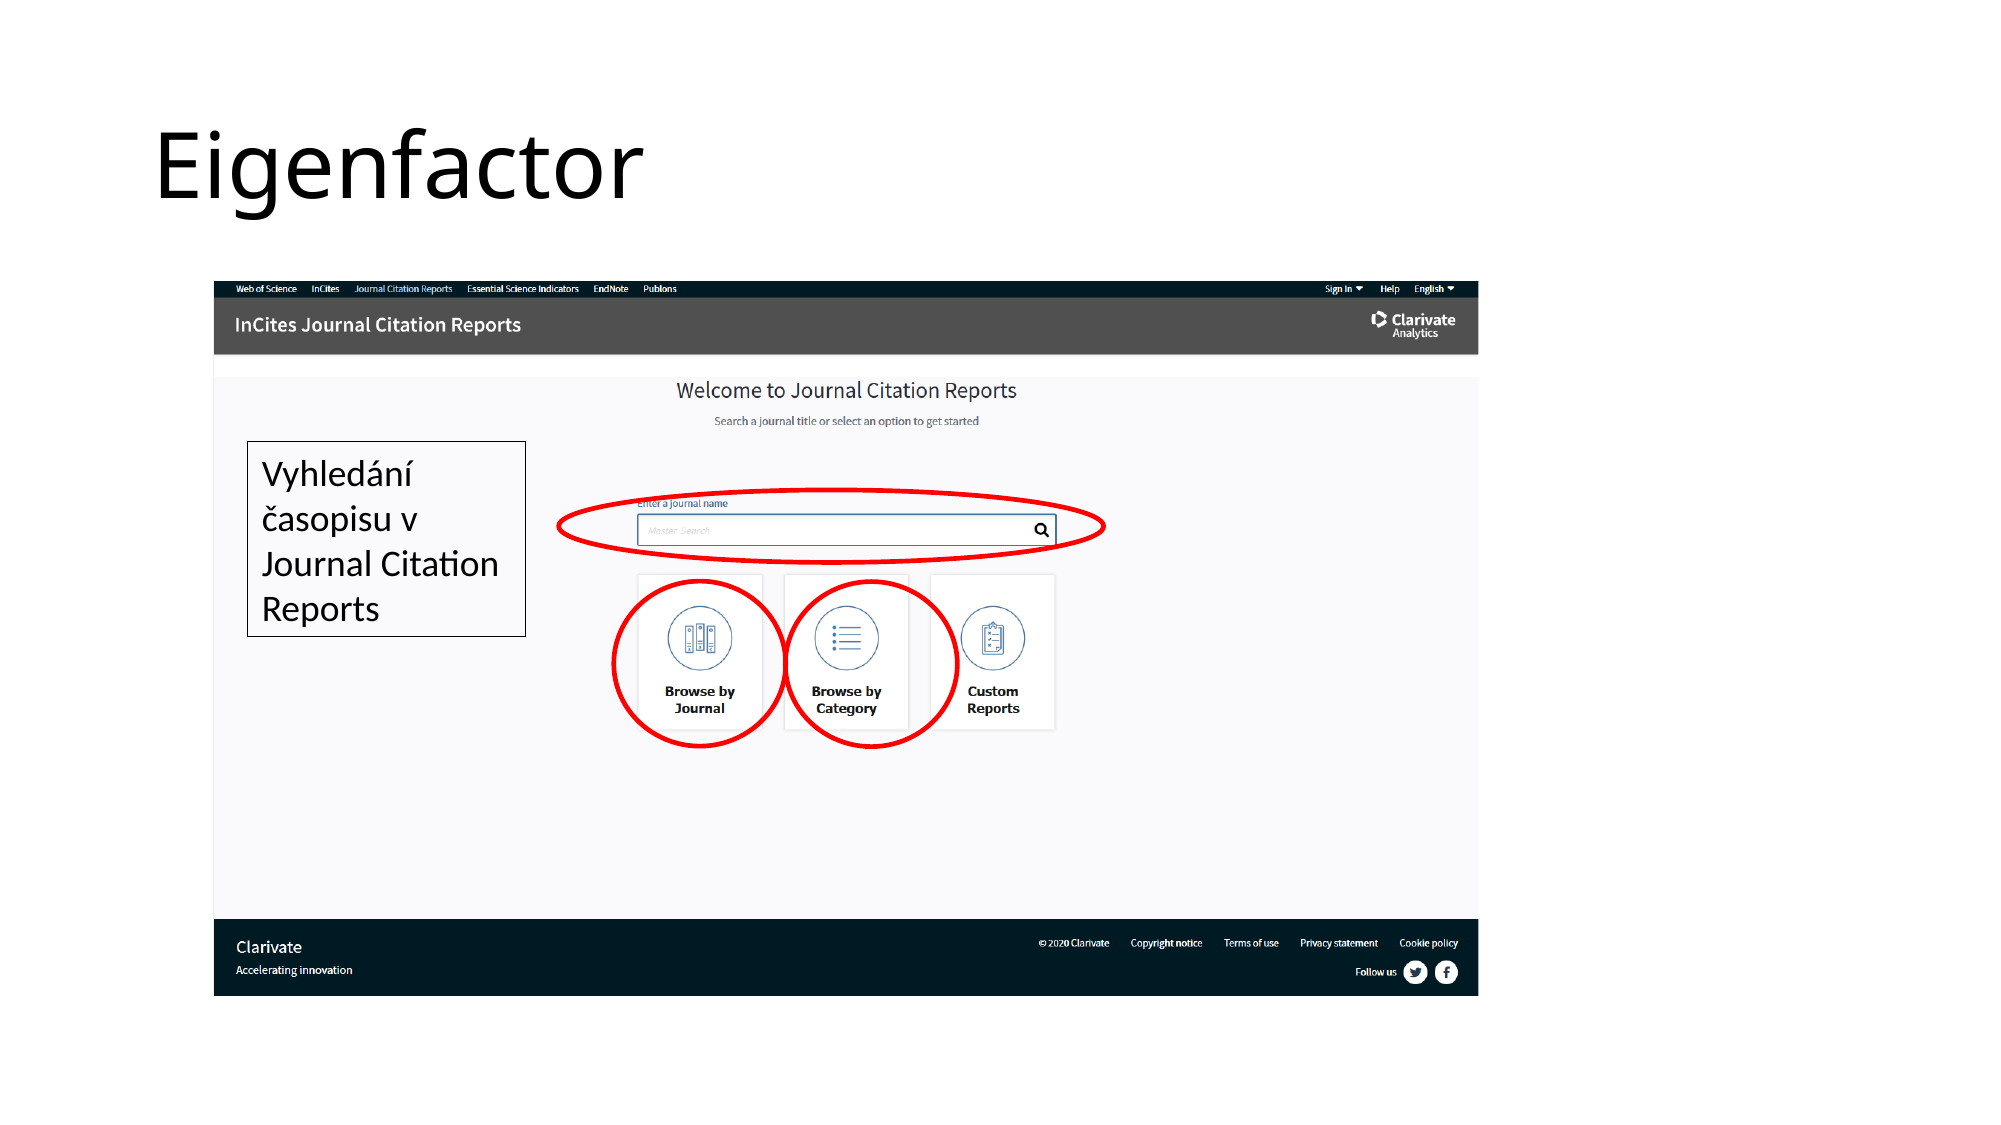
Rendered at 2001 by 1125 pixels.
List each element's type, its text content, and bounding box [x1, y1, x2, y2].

title Eigenfactor [137, 59, 1863, 278]
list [213, 281, 1479, 996]
